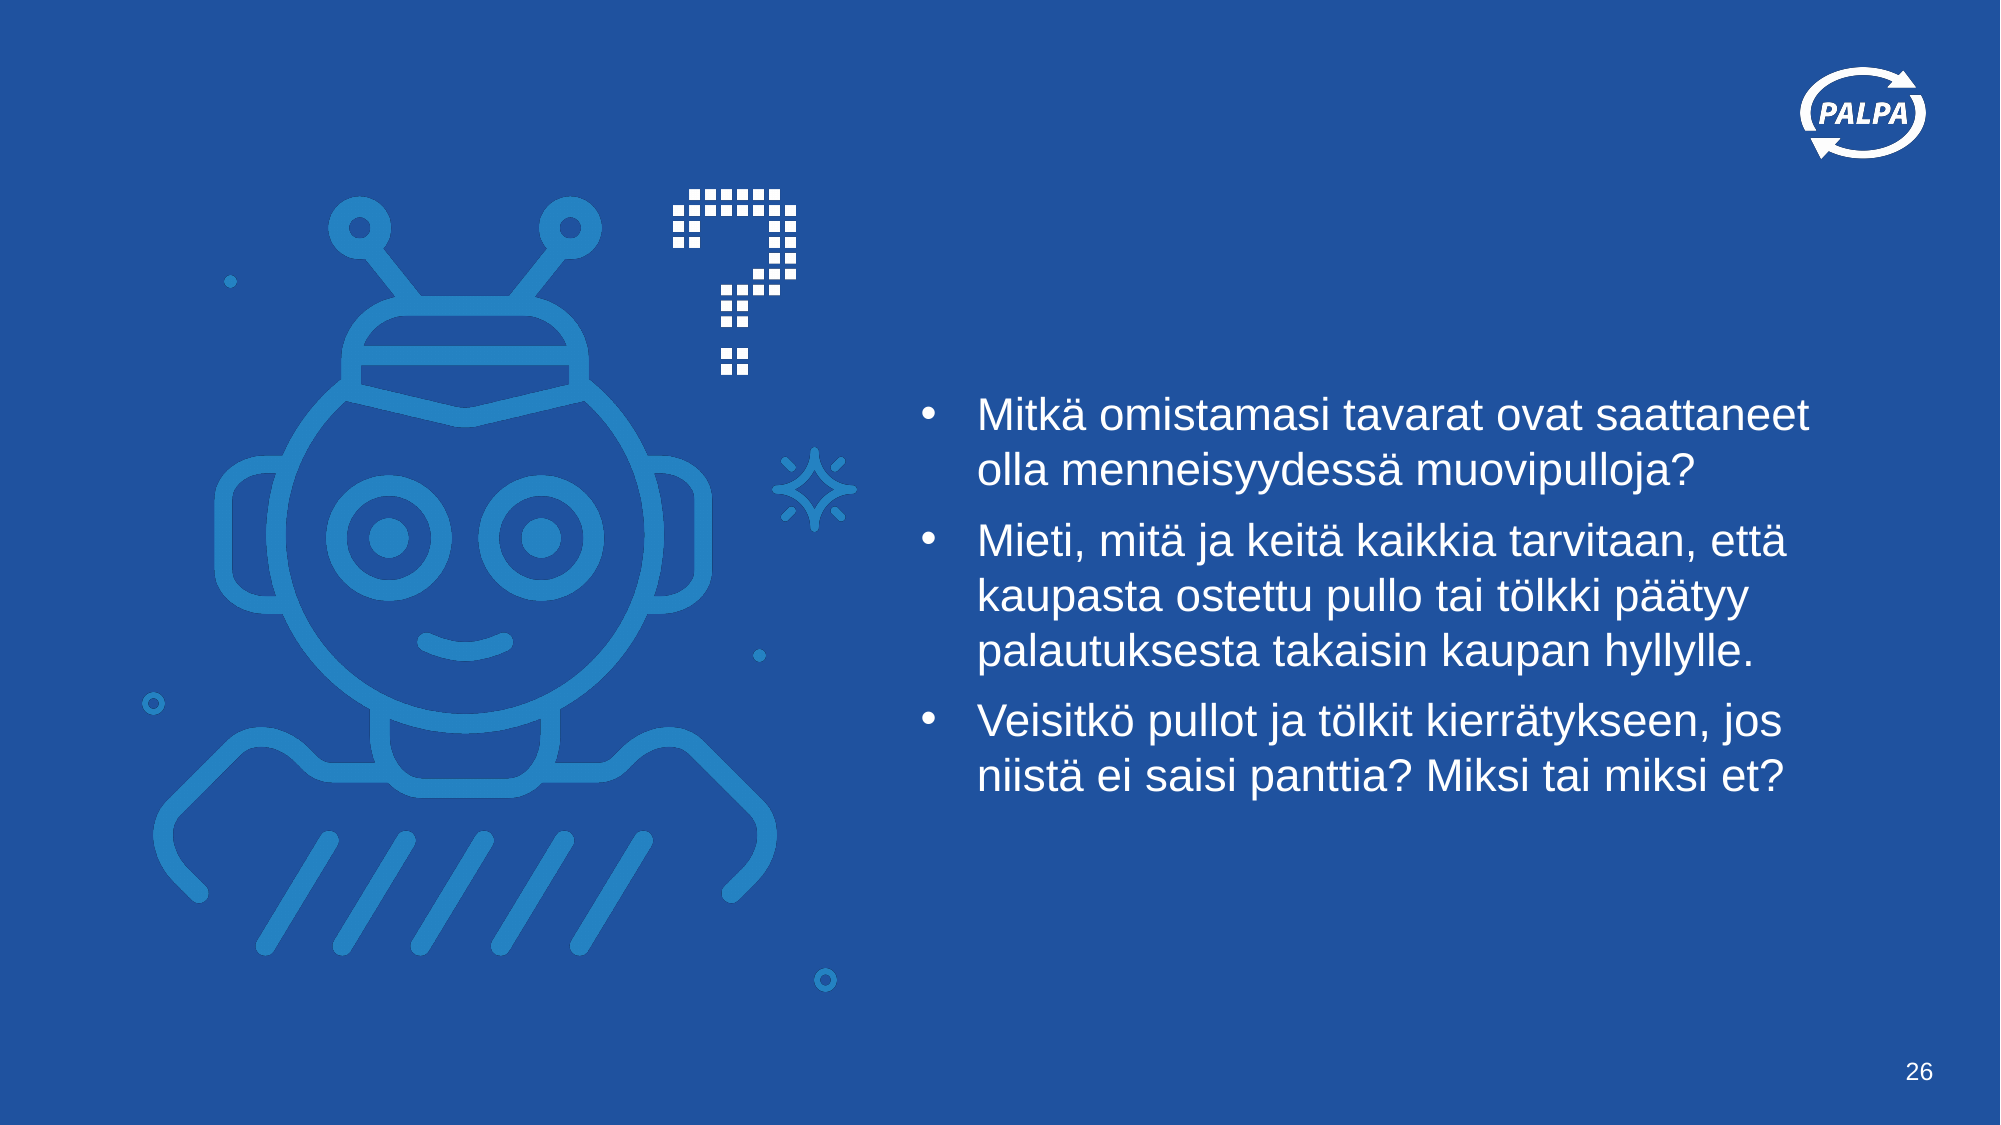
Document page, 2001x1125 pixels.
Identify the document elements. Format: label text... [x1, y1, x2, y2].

picture [1800, 67, 1926, 159]
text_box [141, 188, 857, 992]
slide_number 26 [1463, 1040, 1949, 1101]
list Mitkä omistamasi tavarat ovat saattaneet olla menneisyydessä muovipulloja? Mieti, mitä ja keitä kaikkia tarvitaan, että kaupasta ostettu pullo tai tölkki päätyy palautuksesta takaisin kaupan hyllylle. Veisitkö pullot ja tölkit kierrätykseen, jos niistä ei saisi panttia? Miksi tai miksi et? [905, 377, 1858, 945]
